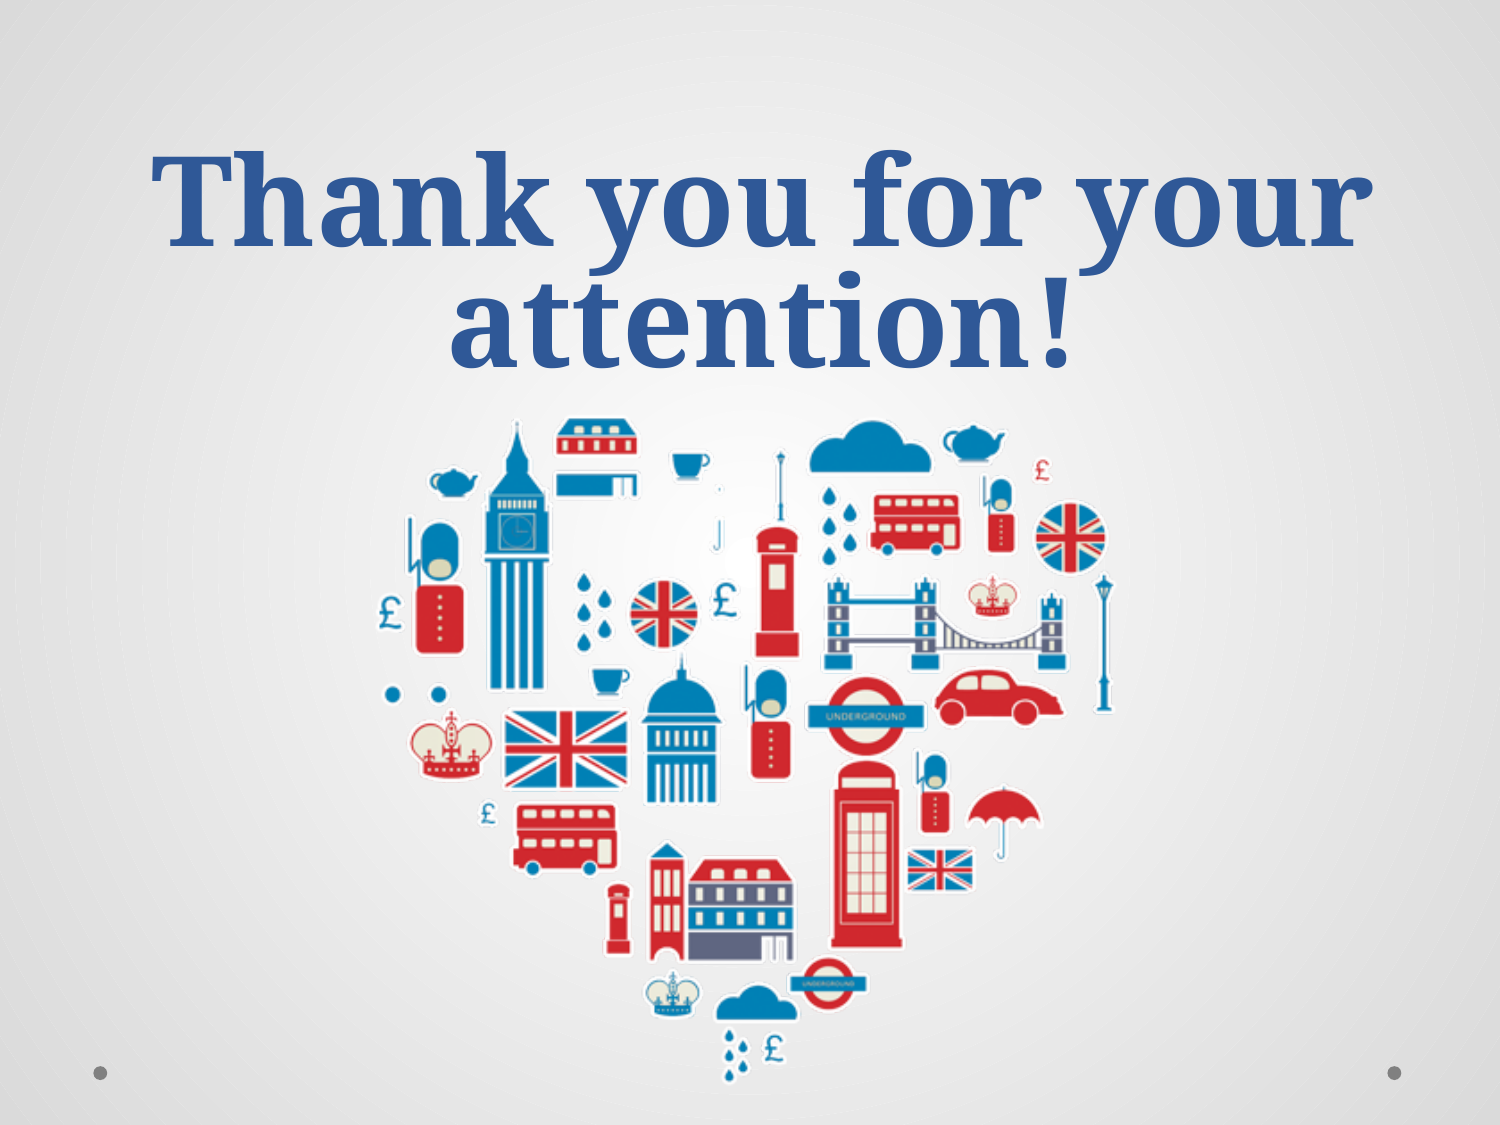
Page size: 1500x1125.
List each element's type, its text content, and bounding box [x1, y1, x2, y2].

title Thank you for your attention! [88, 137, 1439, 400]
picture [371, 385, 1129, 1096]
